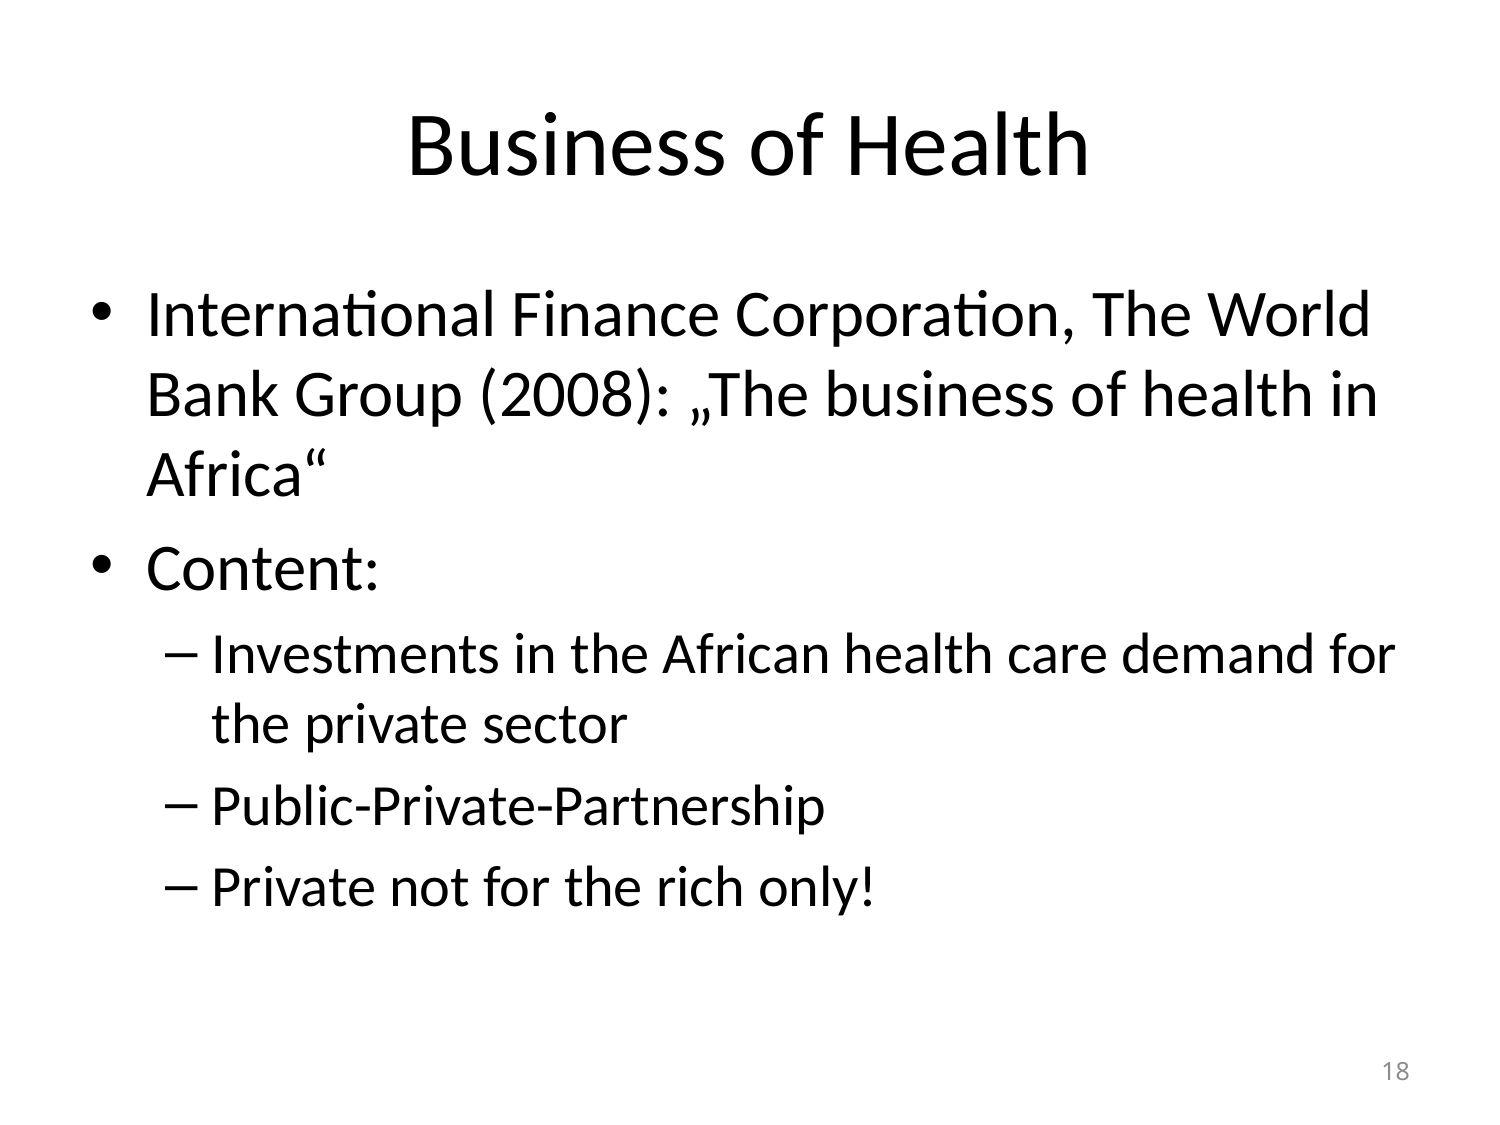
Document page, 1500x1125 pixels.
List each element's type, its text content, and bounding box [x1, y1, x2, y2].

list International Finance Corporation, The World Bank Group (2008): „The business of health in Africa“ Content: Investments in the African health care demand for the private sector Public-Private-Partnership Private not for the rich only! [75, 262, 1425, 1005]
slide_number 18 [1074, 1042, 1425, 1103]
title Business of Health [75, 45, 1425, 233]
